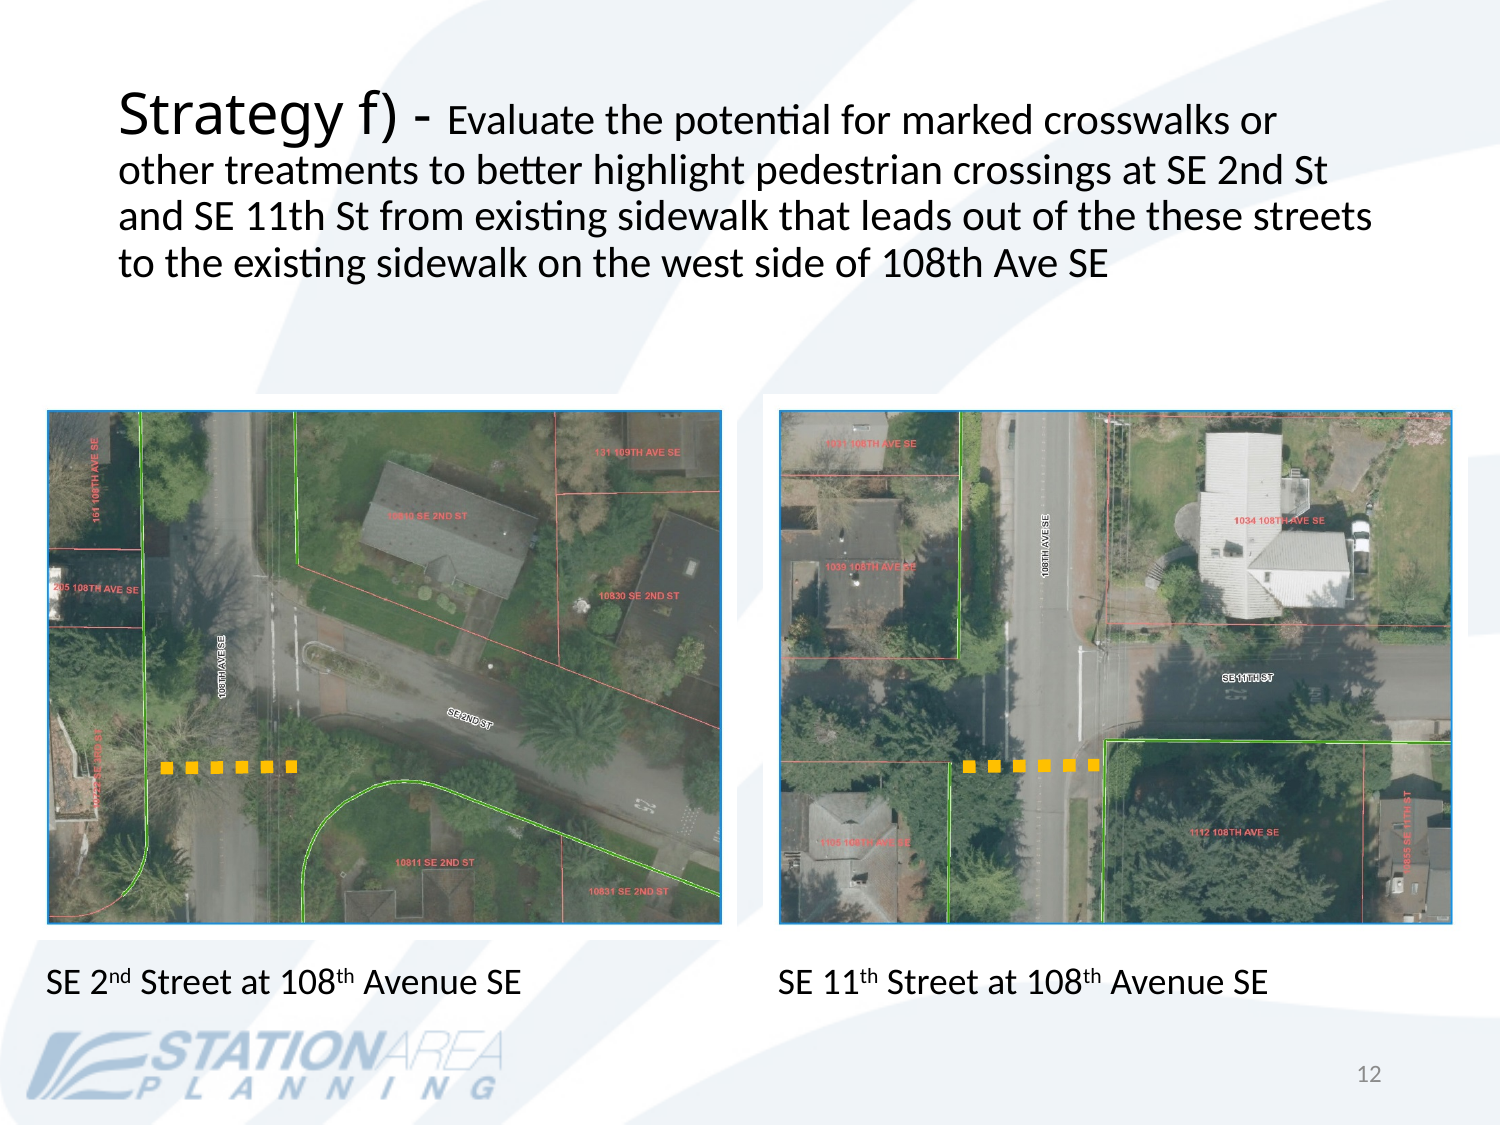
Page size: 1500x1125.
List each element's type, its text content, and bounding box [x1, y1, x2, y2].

slide_number 12 [1059, 1042, 1397, 1103]
text_box SE 11th Street at 108th Avenue SE [763, 949, 1384, 1010]
text_box SE 2nd Street at 108th Avenue SE [31, 949, 652, 1010]
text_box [31, 394, 1468, 940]
title Strategy f) - Evaluate the potential for marked crosswalks or other treatments to better highlight pedestrian crossings at SE 2nd St and SE 11th St from existing sidewalk that leads out of the these streets to the existing sidewalk on the west side of 108th Ave SE [103, 77, 1397, 295]
